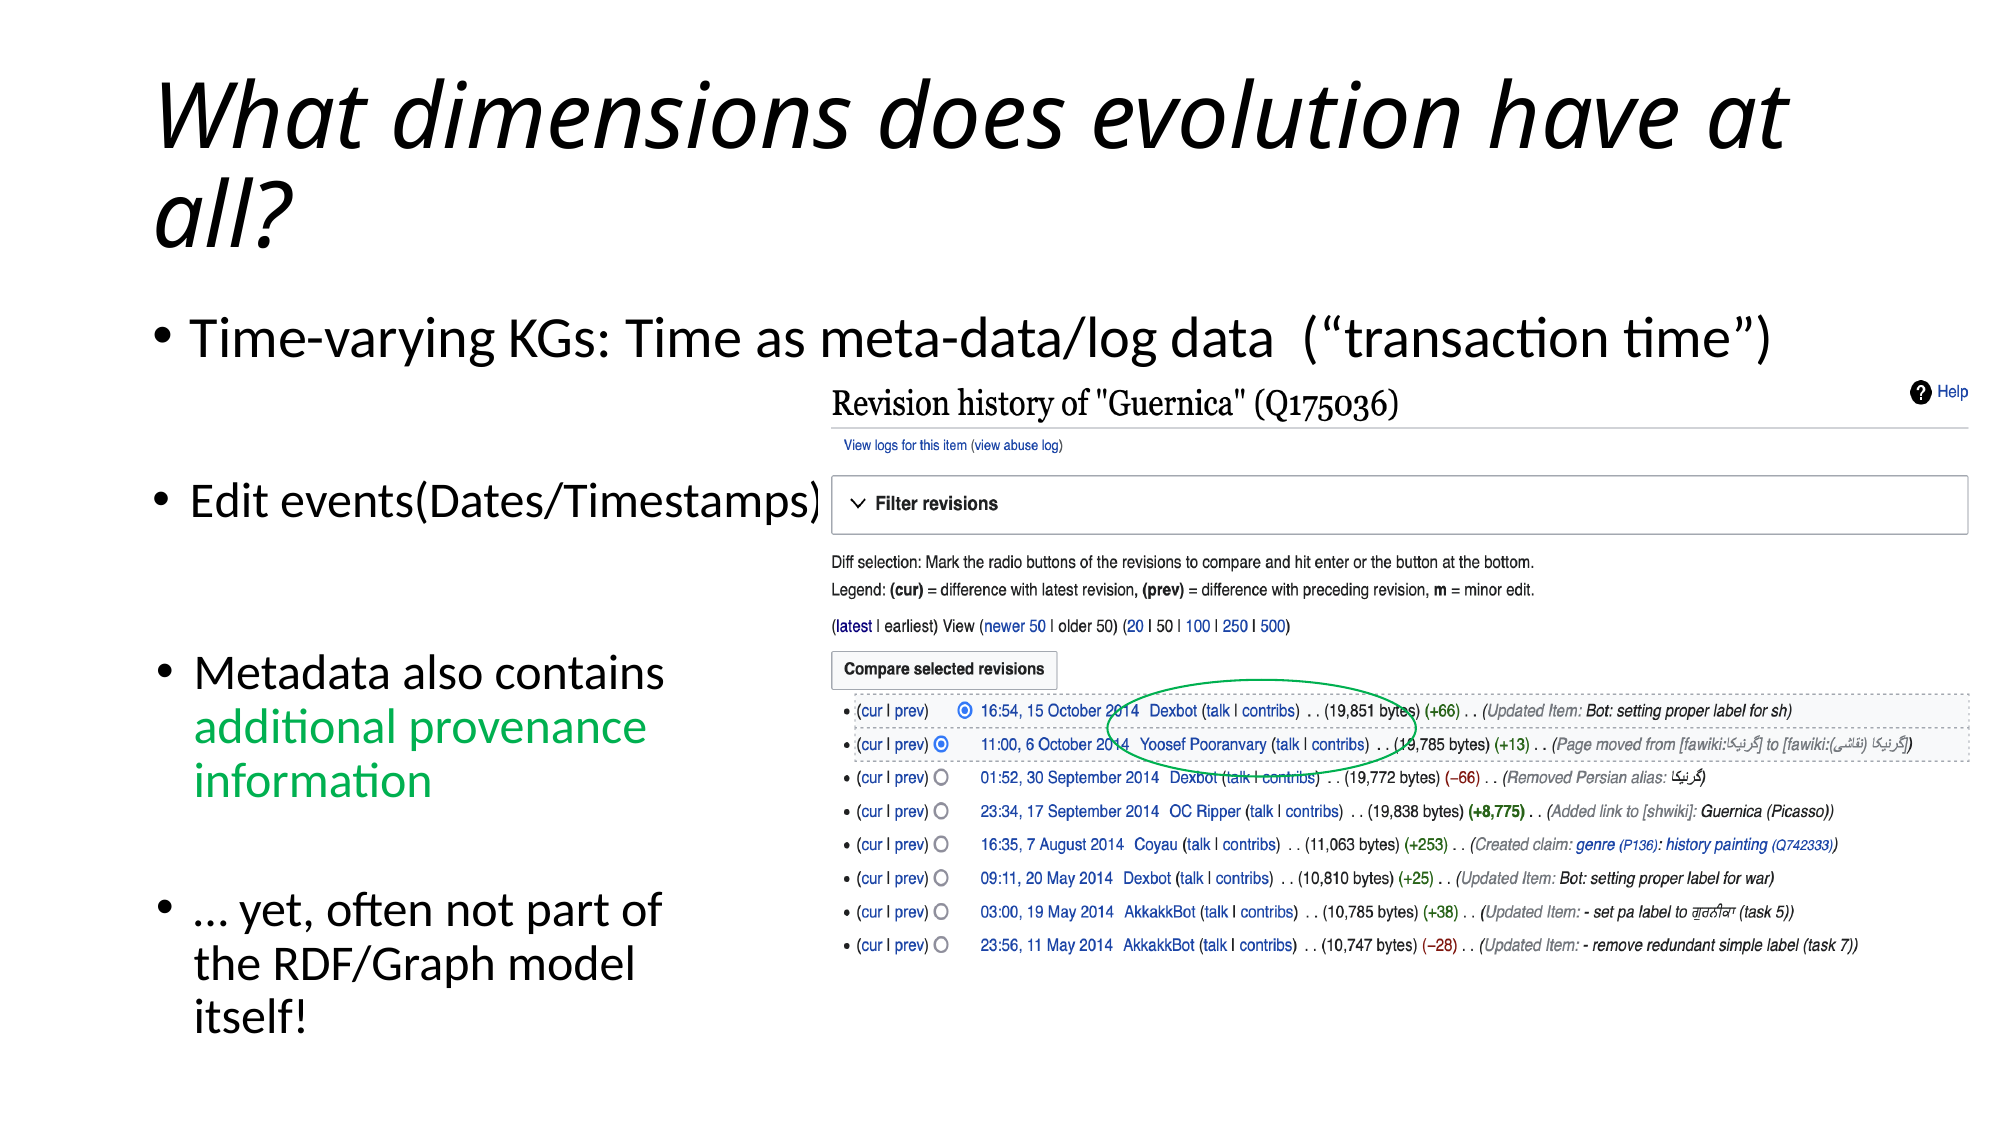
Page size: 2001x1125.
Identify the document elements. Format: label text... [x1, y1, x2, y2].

list Time-varying KGs: Time as meta-data/log data (“transaction time”) Edit events(Dates/Timestamps) [137, 299, 1863, 1014]
picture [818, 370, 1980, 964]
title What dimensions does evolution have at all? [137, 59, 1863, 278]
text_box Metadata also contains additional provenance information … yet, often not part of the RDF/Graph model itself! [66, 638, 692, 1053]
